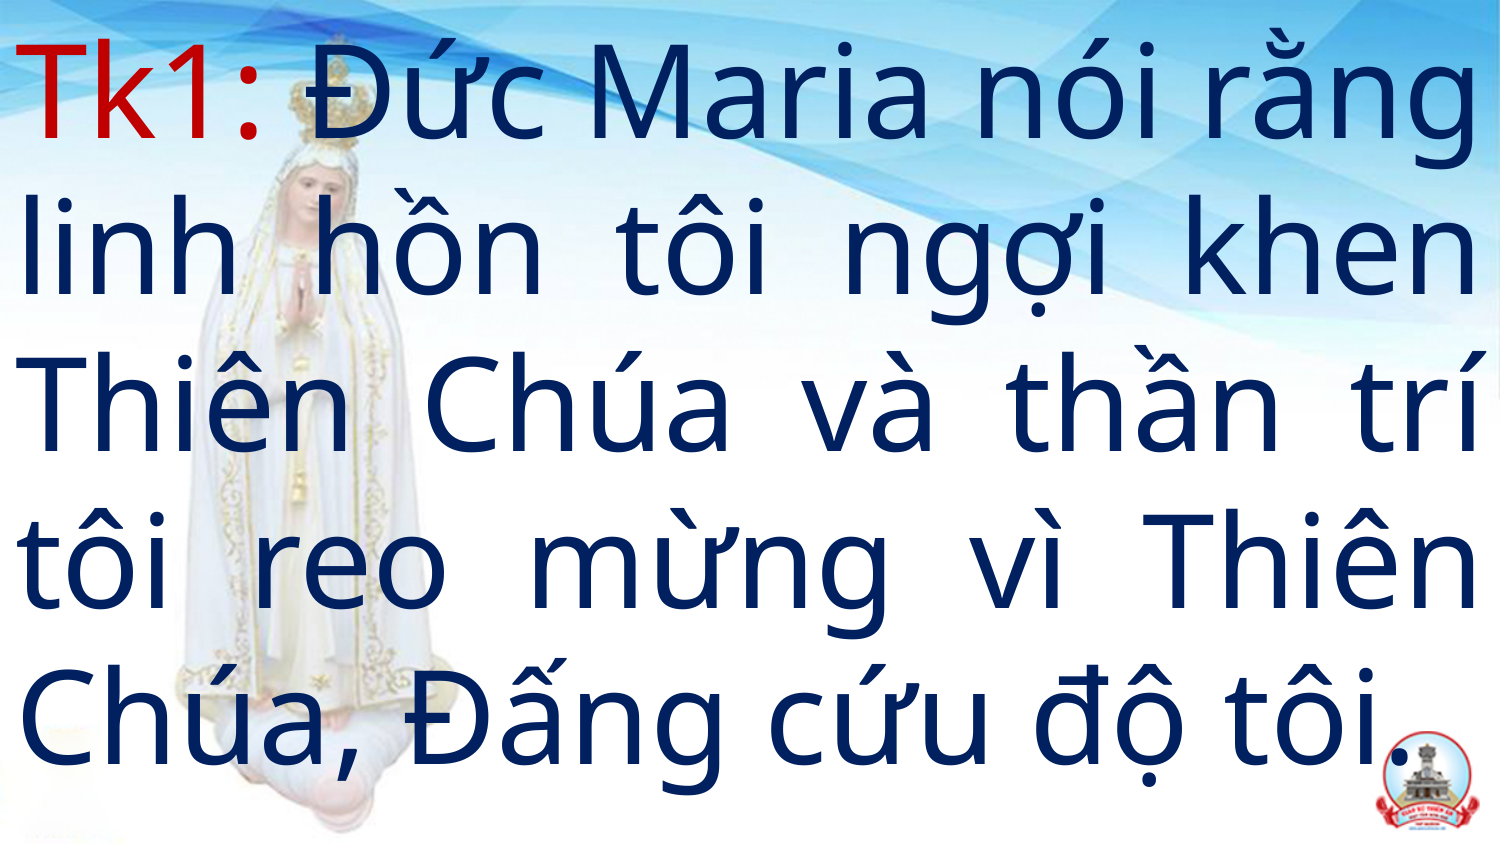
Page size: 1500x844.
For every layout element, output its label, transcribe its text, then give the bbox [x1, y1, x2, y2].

subtitle Tk1: Đức Maria nói rằng linh hồn tôi ngợi khen Thiên Chúa và thần trí tôi reo mừng vì Thiên Chúa, Đấng cứu độ tôi. [0, 0, 1500, 844]
